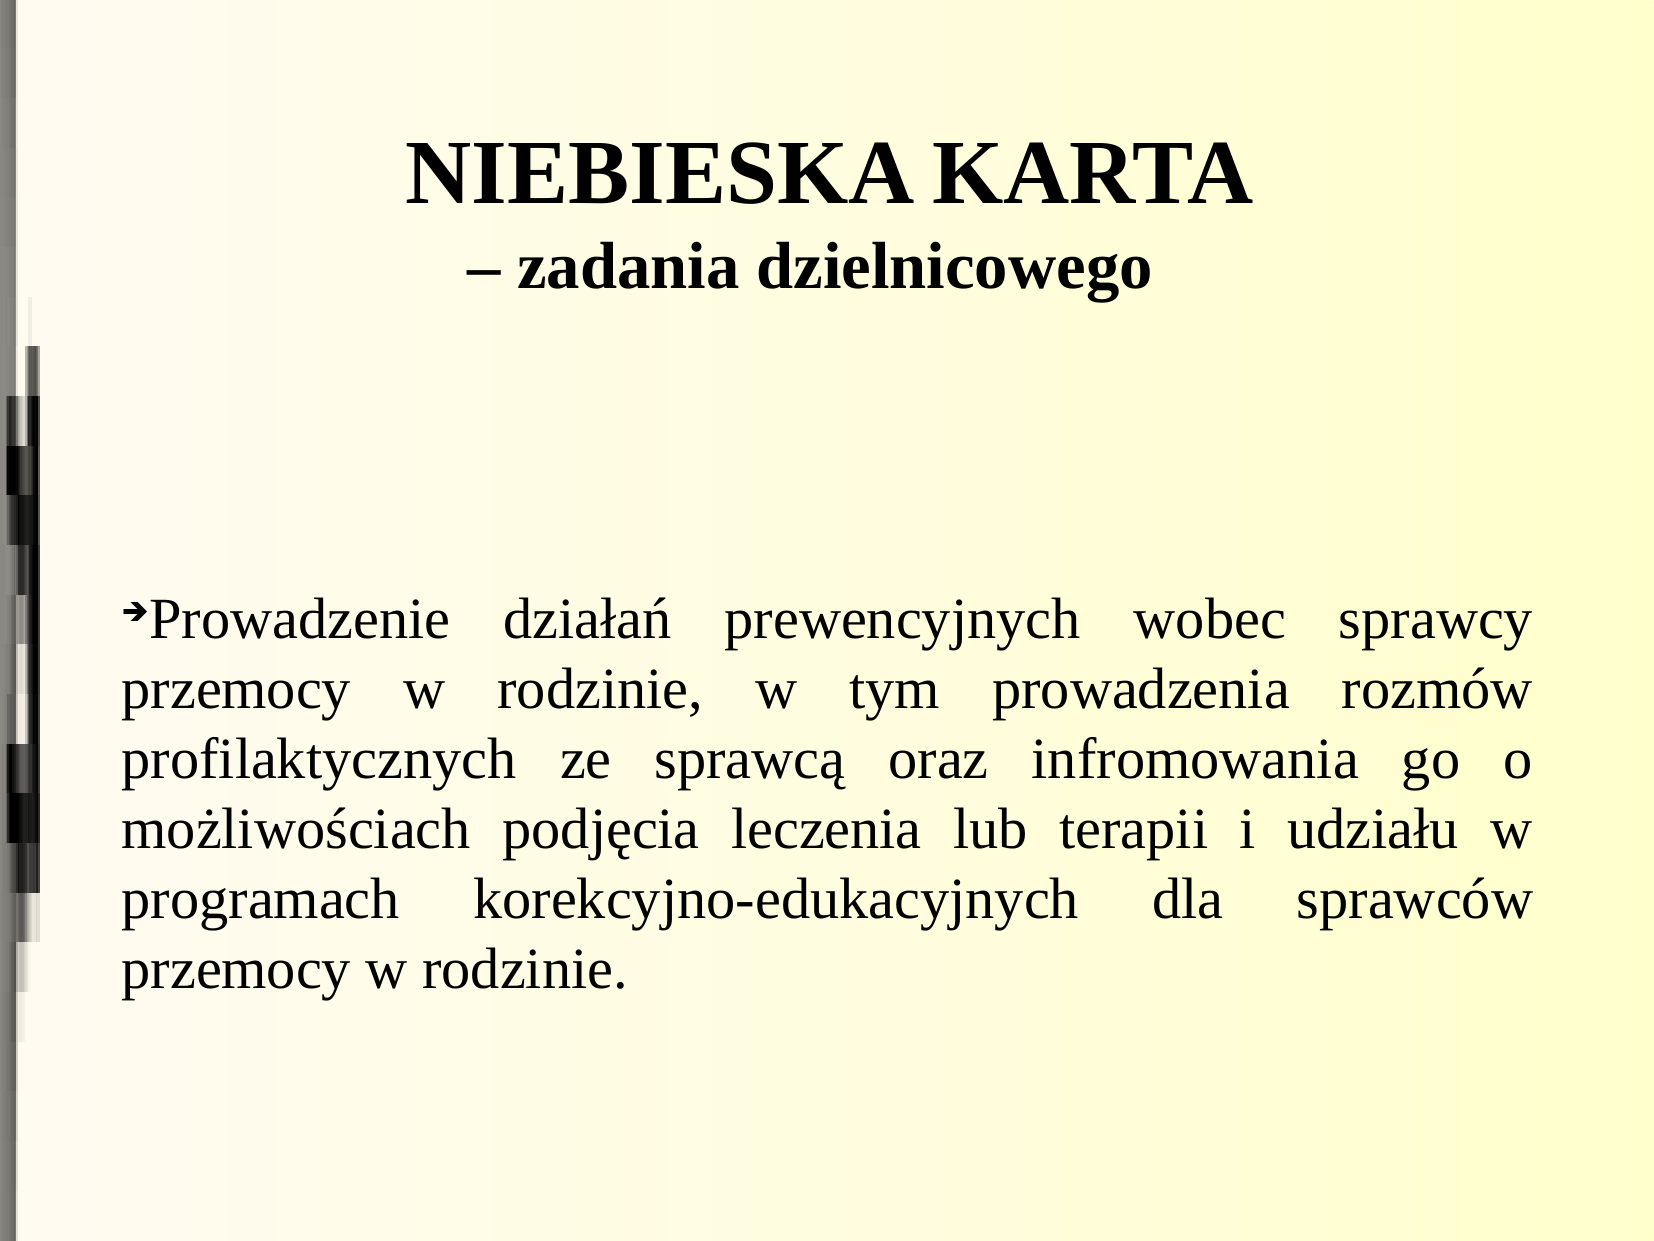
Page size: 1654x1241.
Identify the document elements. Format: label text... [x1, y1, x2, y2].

title NIEBIESKA KARTA – zadania dzielnicowego [121, 102, 1534, 310]
subtitle Prowadzenie działań prewencyjnych wobec sprawcy przemocy w rodzinie, w tym prowadzenia rozmów profilaktycznych ze sprawcą oraz infromowania go o możliwościach podjęcia leczenia lub terapii i udziału w programach korekcyjno-edukacyjnych dla sprawców przemocy w rodzinie. [121, 344, 1534, 1127]
picture [0, 0, 1654, 1241]
